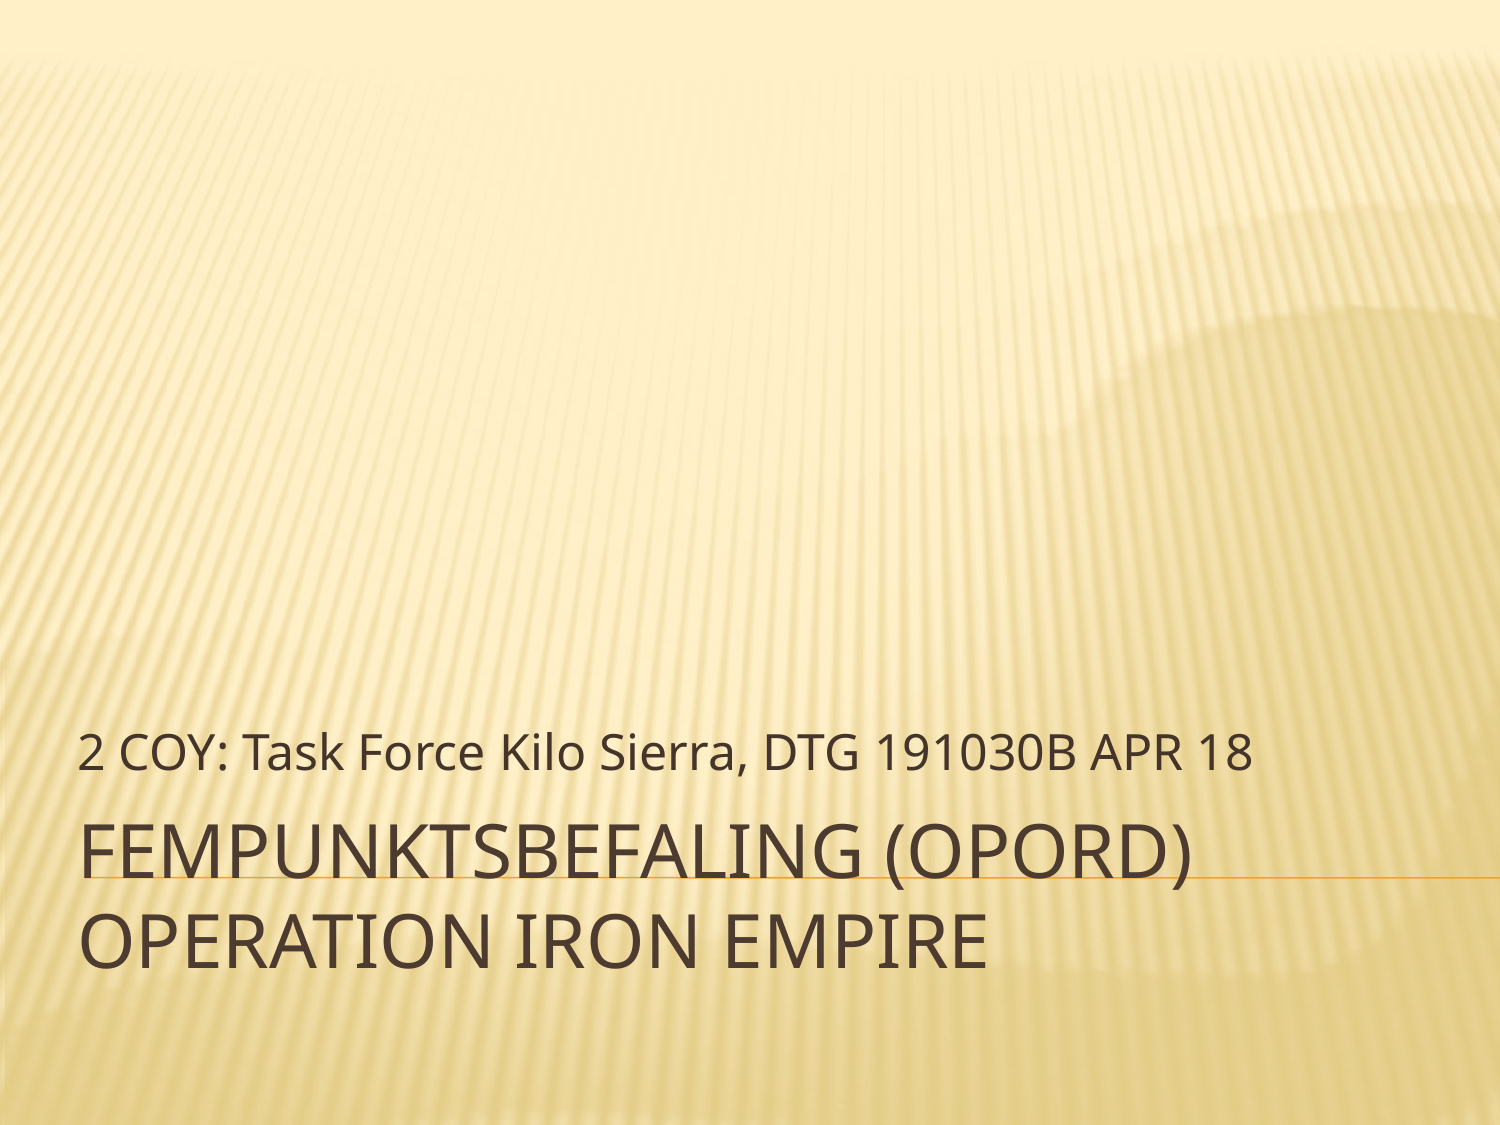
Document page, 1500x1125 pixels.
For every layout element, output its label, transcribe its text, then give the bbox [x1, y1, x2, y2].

title Fempunktsbefaling (opord) operation iron empire [62, 796, 1450, 997]
subtitle 2 COY: Task Force Kilo Sierra, DTG 191030B APR 18 [62, 637, 1450, 788]
